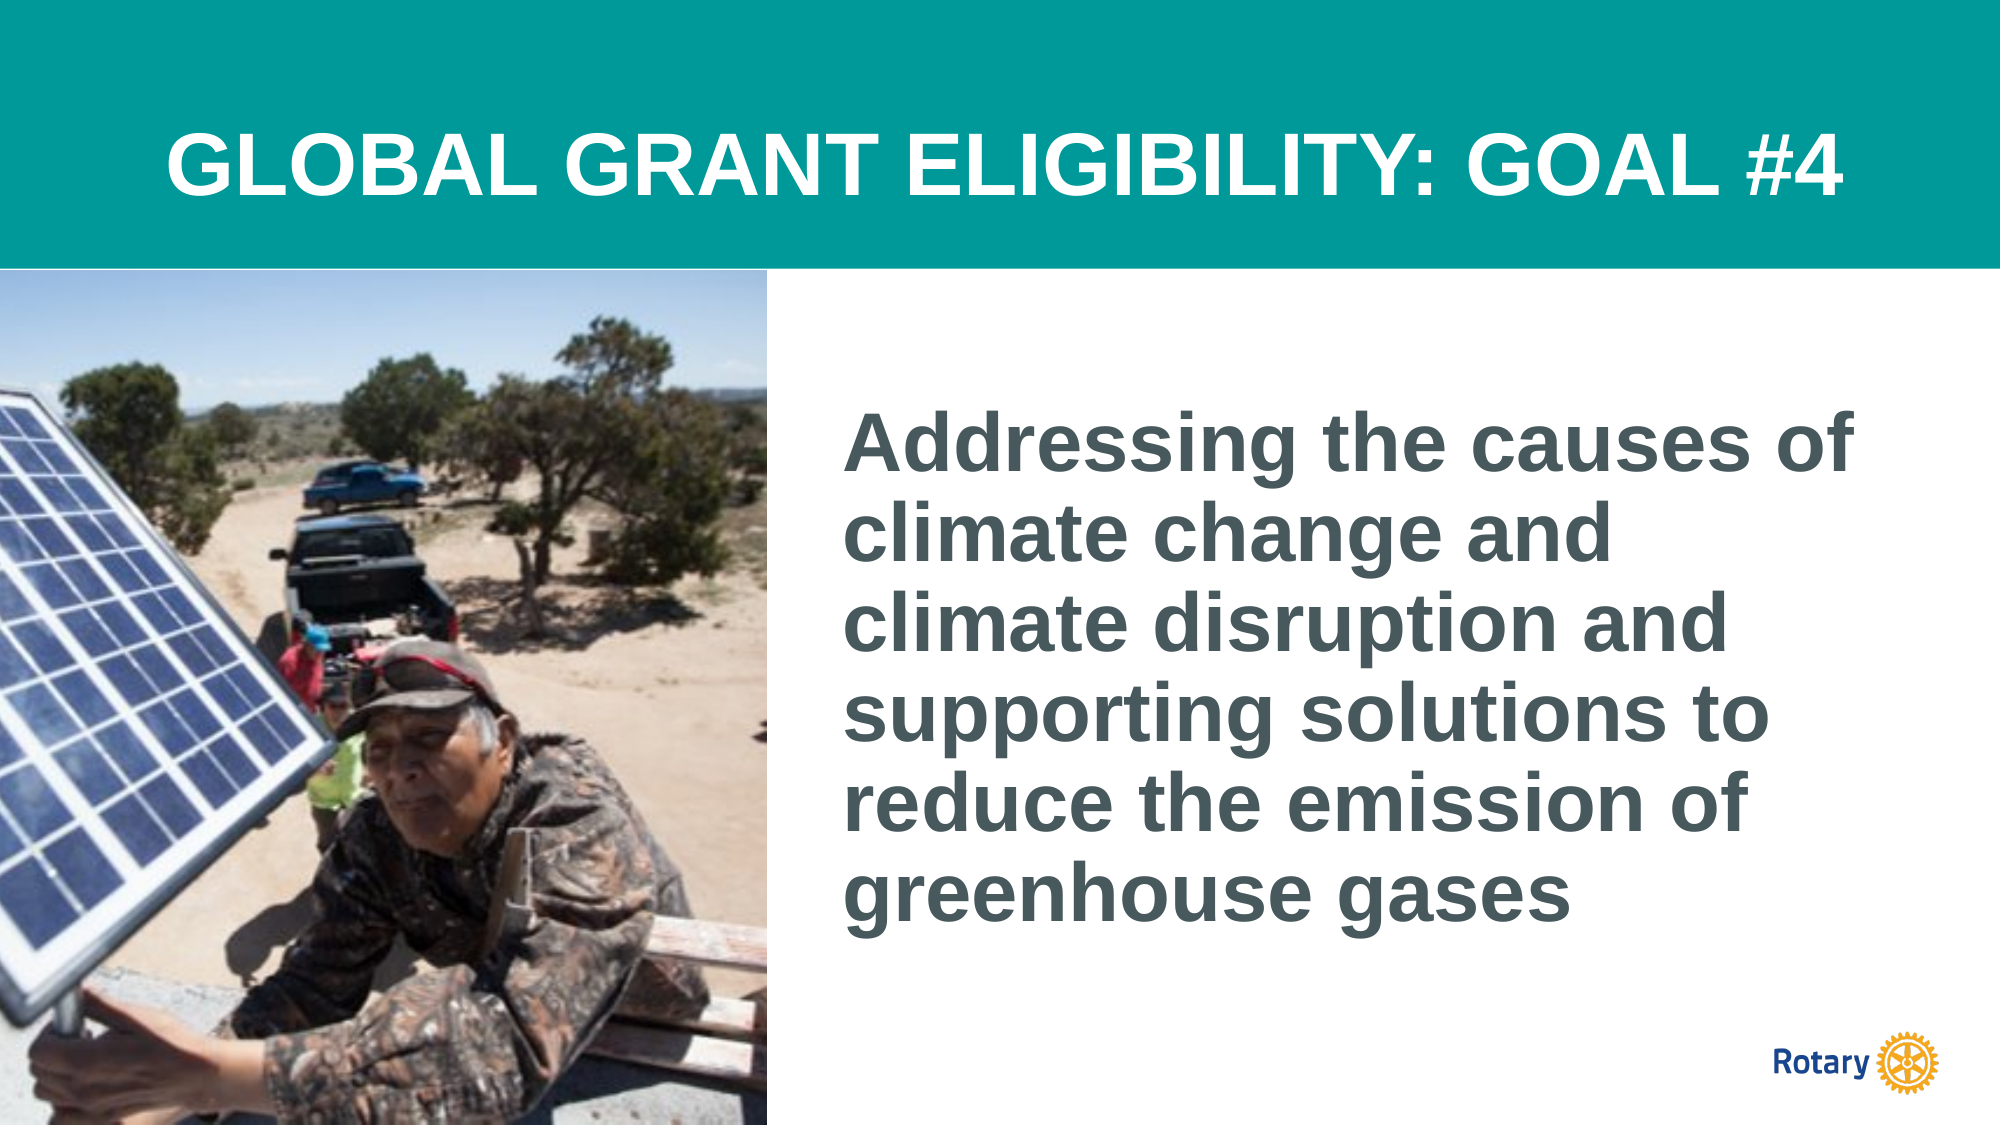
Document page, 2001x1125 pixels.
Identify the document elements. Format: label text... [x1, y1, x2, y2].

text_box Addressing the causes of climate change and climate disruption and supporting solutions to reduce the emission of greenhouse gases [822, 389, 1927, 988]
picture [0, 265, 805, 1125]
text_box GLOBAL GRANT ELIGIBILITY: GOAL #4 [150, 98, 1928, 221]
text_box [0, 0, 2000, 270]
